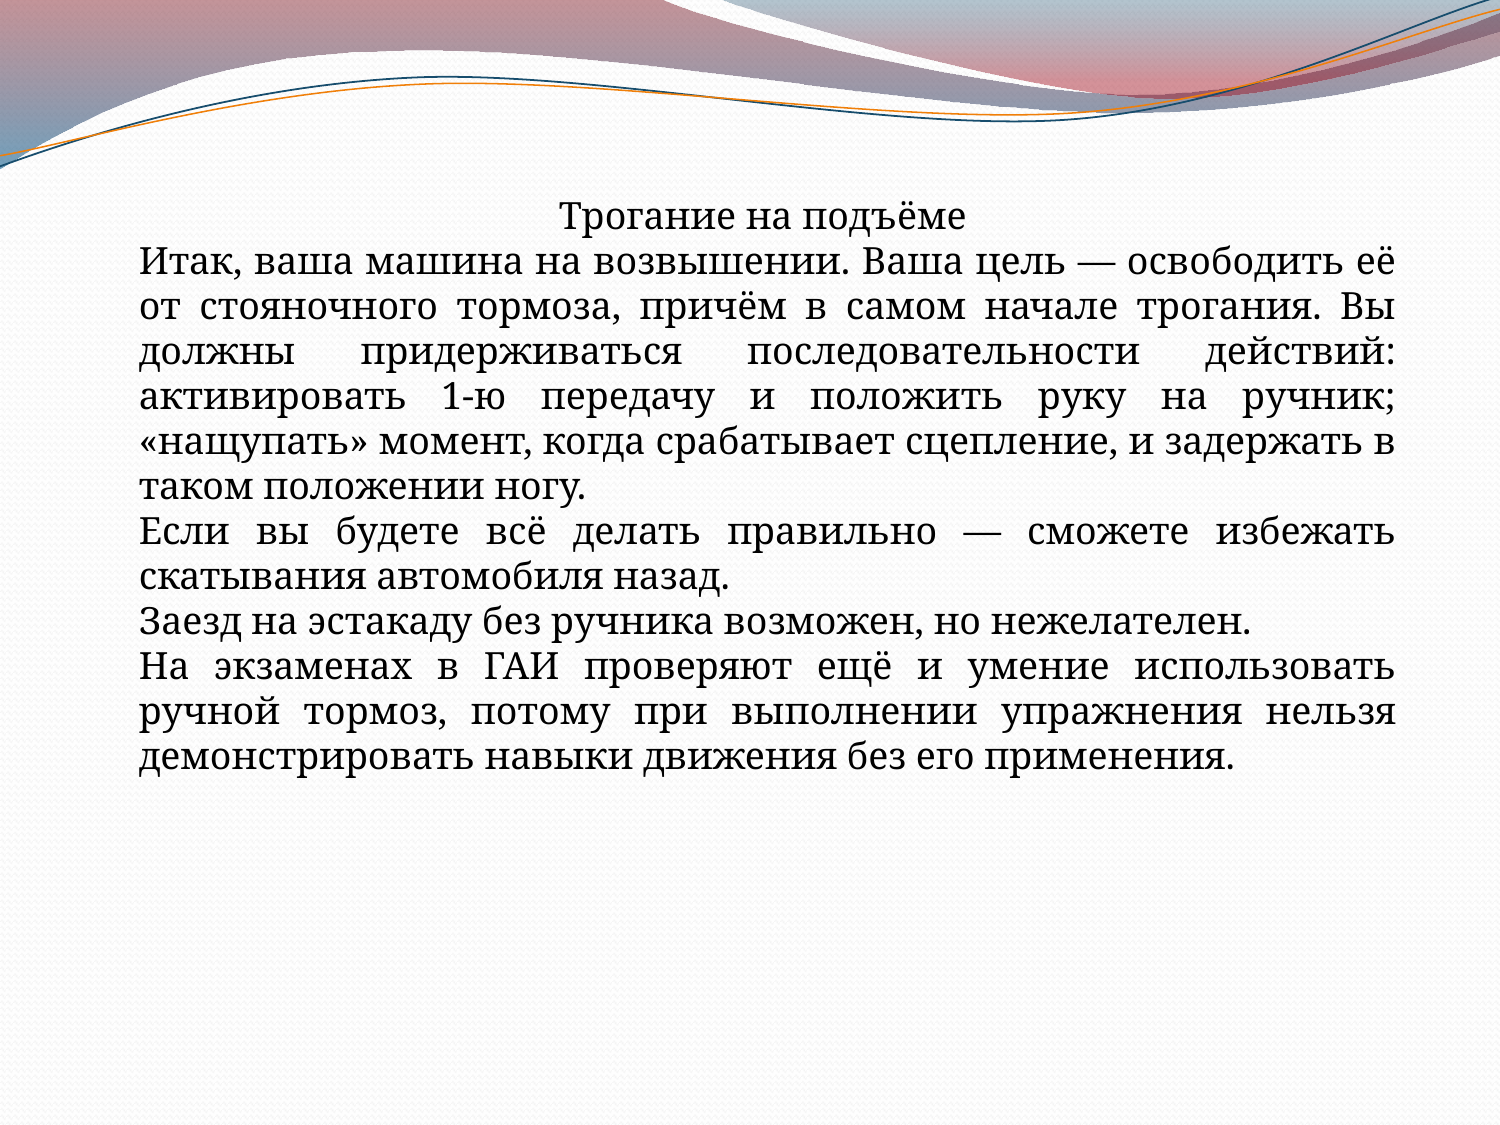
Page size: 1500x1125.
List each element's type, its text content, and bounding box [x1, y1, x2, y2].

text_box Трогание на подъёме Итак, ваша машина на возвышении. Ваша цель — освободить её от стояночного тормоза, причём в самом начале трогания. Вы должны придерживаться последовательности действий: активировать 1-ю передачу и положить руку на ручник; «нащупать» момент, когда срабатывает сцепление, и задержать в таком положении ногу. Если вы будете всё делать правильно — сможете избежать скатывания автомобиля назад. Заезд на эстакаду без ручника возможен, но нежелателен. На экзаменах в ГАИ проверяют ещё и умение использовать ручной тормоз, потому при выполнении упражнения нельзя демонстрировать навыки движения без его применения. [123, 184, 1412, 785]
